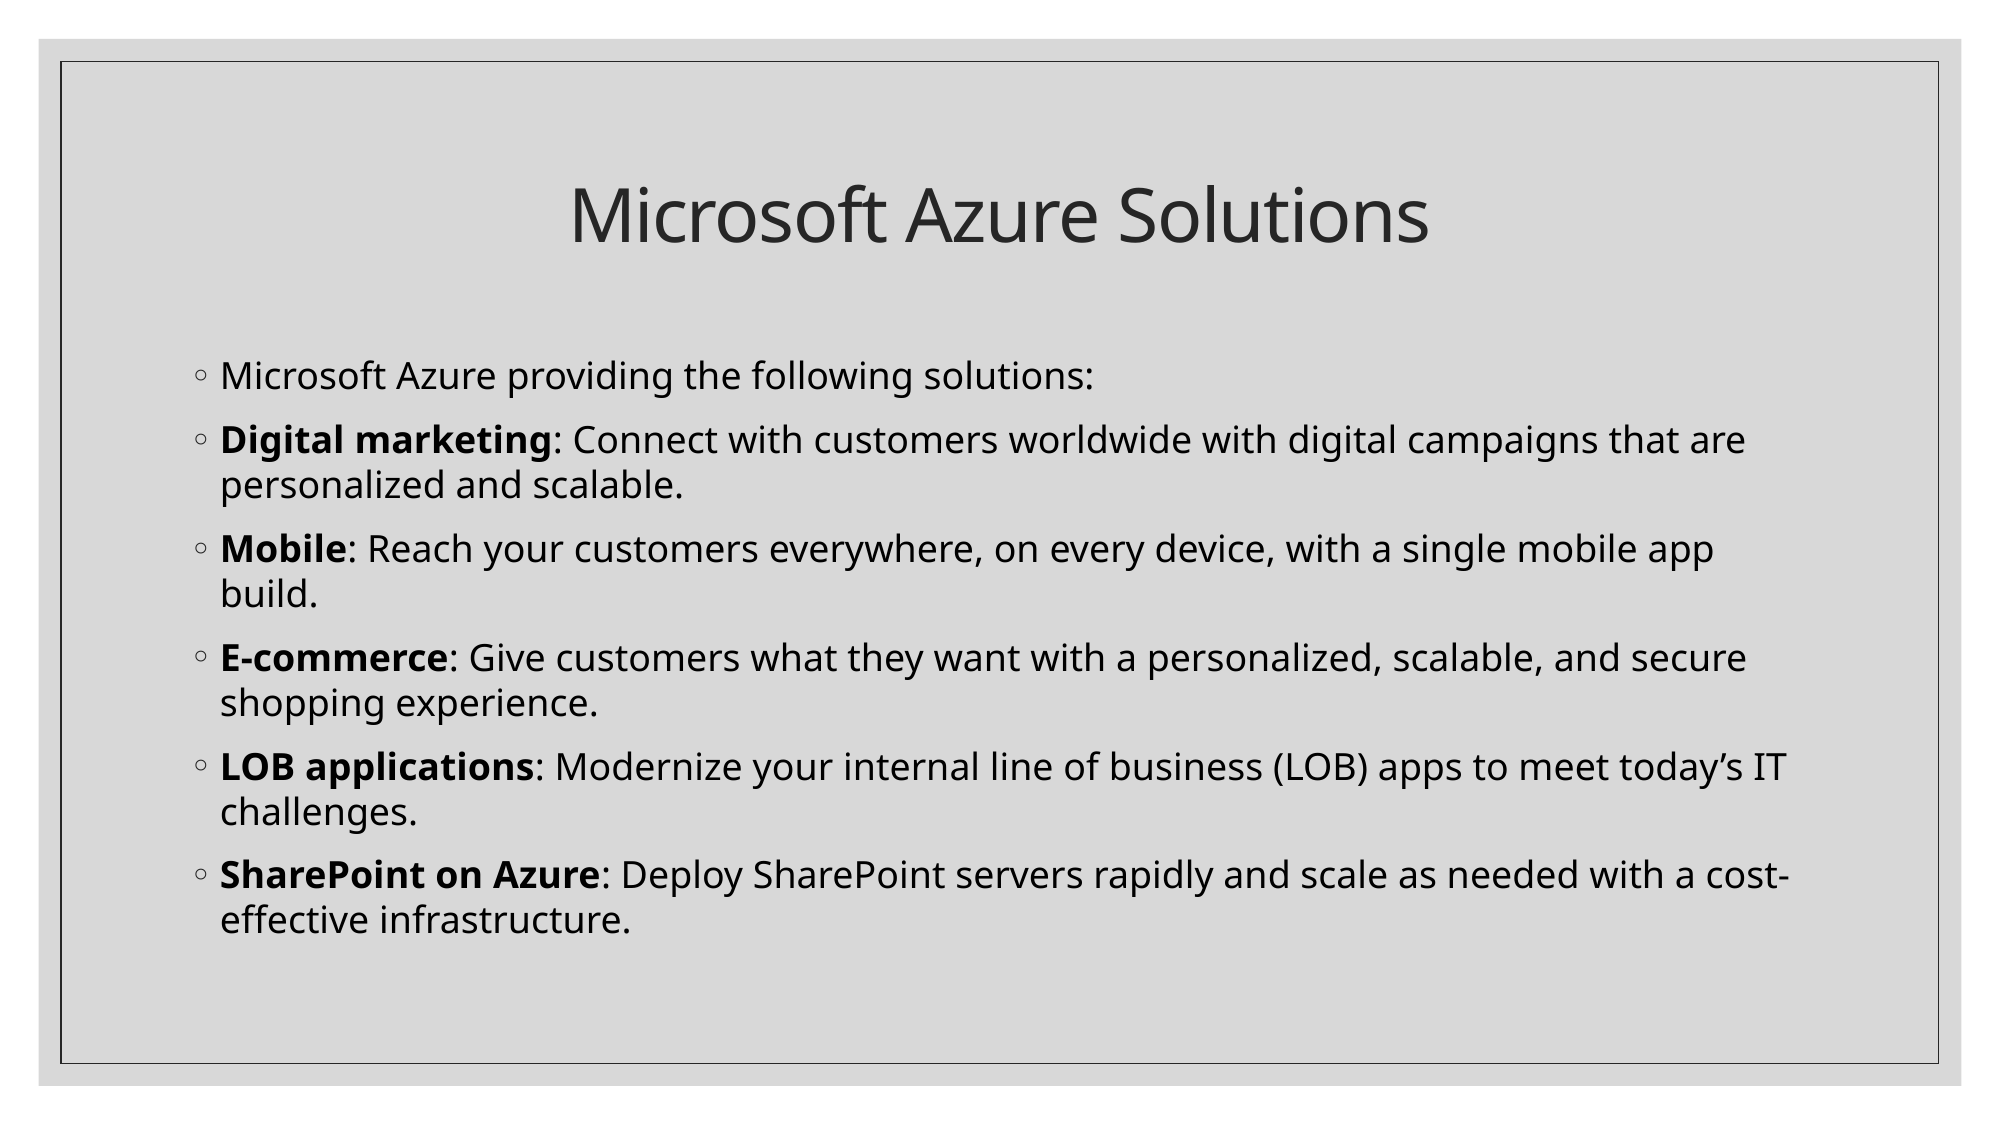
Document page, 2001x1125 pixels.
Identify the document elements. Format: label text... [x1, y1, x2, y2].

list Microsoft Azure providing the following solutions: Digital marketing: Connect with customers worldwide with digital campaigns that are personalized and scalable. Mobile: Reach your customers everywhere, on every device, with a single mobile app build. E-commerce: Give customers what they want with a personalized, scalable, and secure shopping experience. LOB applications: Modernize your internal line of business (LOB) apps to meet today’s IT challenges. SharePoint on Azure: Deploy SharePoint servers rapidly and scale as needed with a cost-effective infrastructure. [174, 345, 1825, 977]
title Microsoft Azure Solutions [174, 105, 1825, 331]
